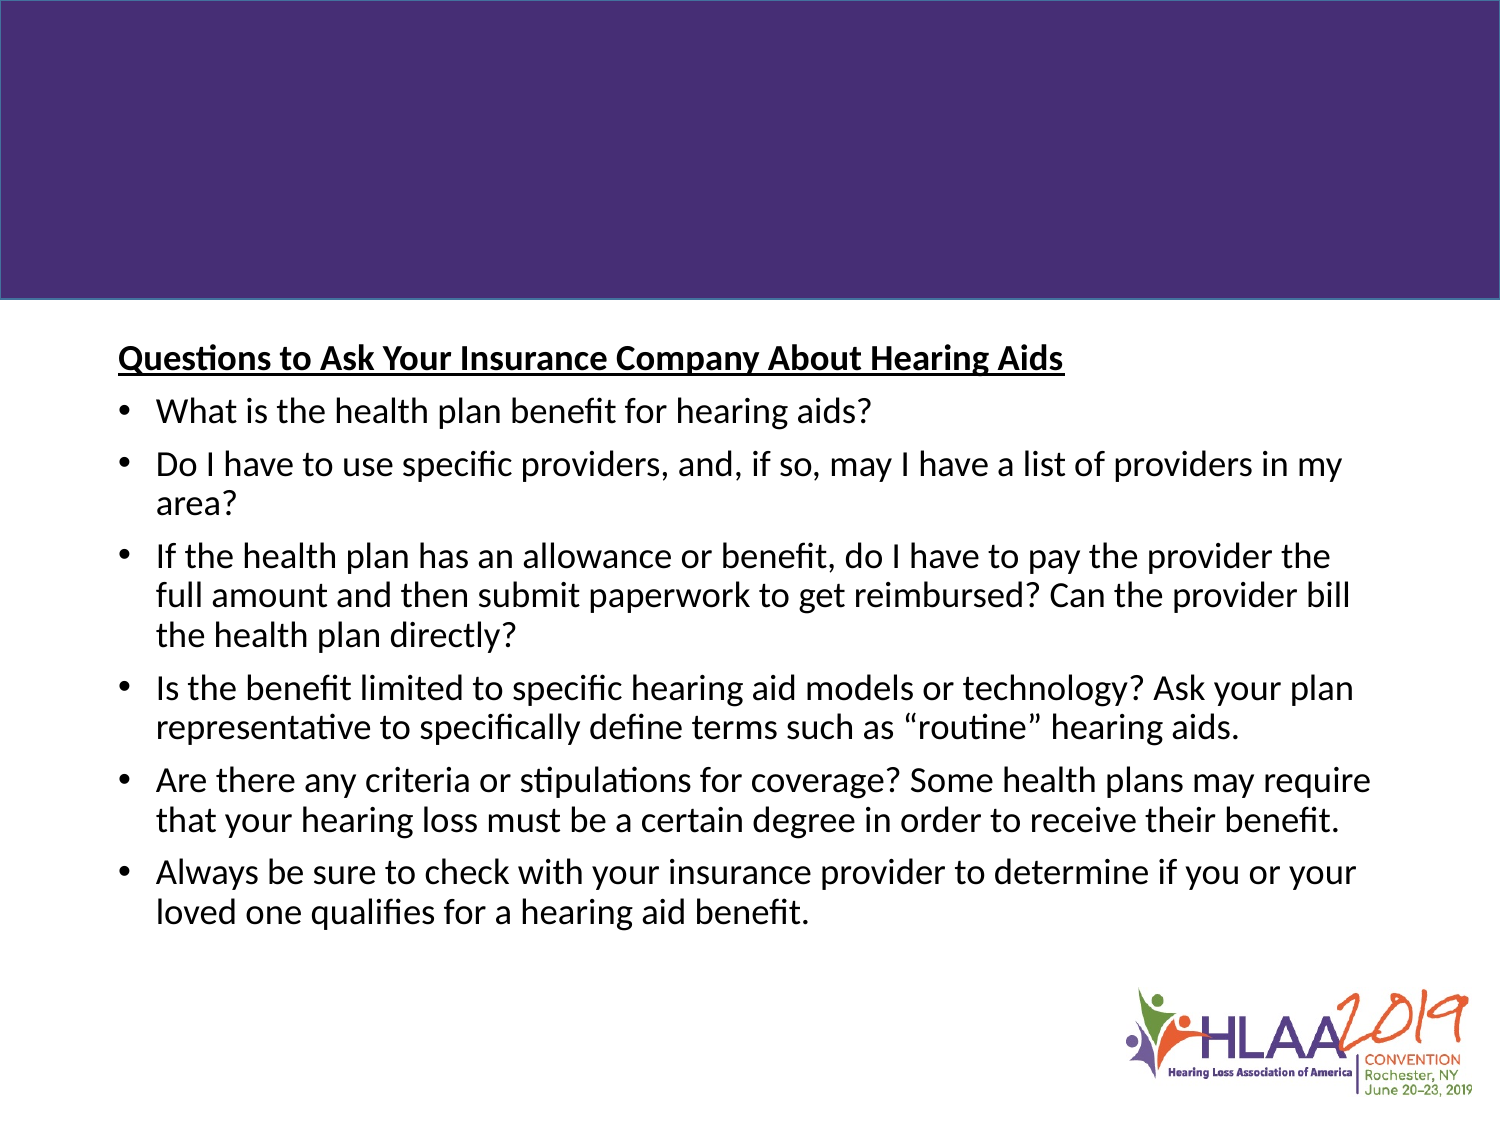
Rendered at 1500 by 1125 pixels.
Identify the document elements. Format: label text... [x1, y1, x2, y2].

picture [1126, 987, 1472, 1097]
list Questions to Ask Your Insurance Company About Hearing Aids What is the health plan benefit for hearing aids? Do I have to use specific providers, and, if so, may I have a list of providers in my area? If the health plan has an allowance or benefit, do I have to pay the provider the full amount and then submit paperwork to get reimbursed? Can the provider bill the health plan directly? Is the benefit limited to specific hearing aid models or technology? Ask your plan representative to specifically define terms such as “routine” hearing aids. Are there any criteria or stipulations for coverage? Some health plans may require that your hearing loss must be a certain degree in order to receive their benefit. Always be sure to check with your insurance provider to determine if you or your loved one qualifies for a hearing aid benefit. [103, 331, 1397, 961]
